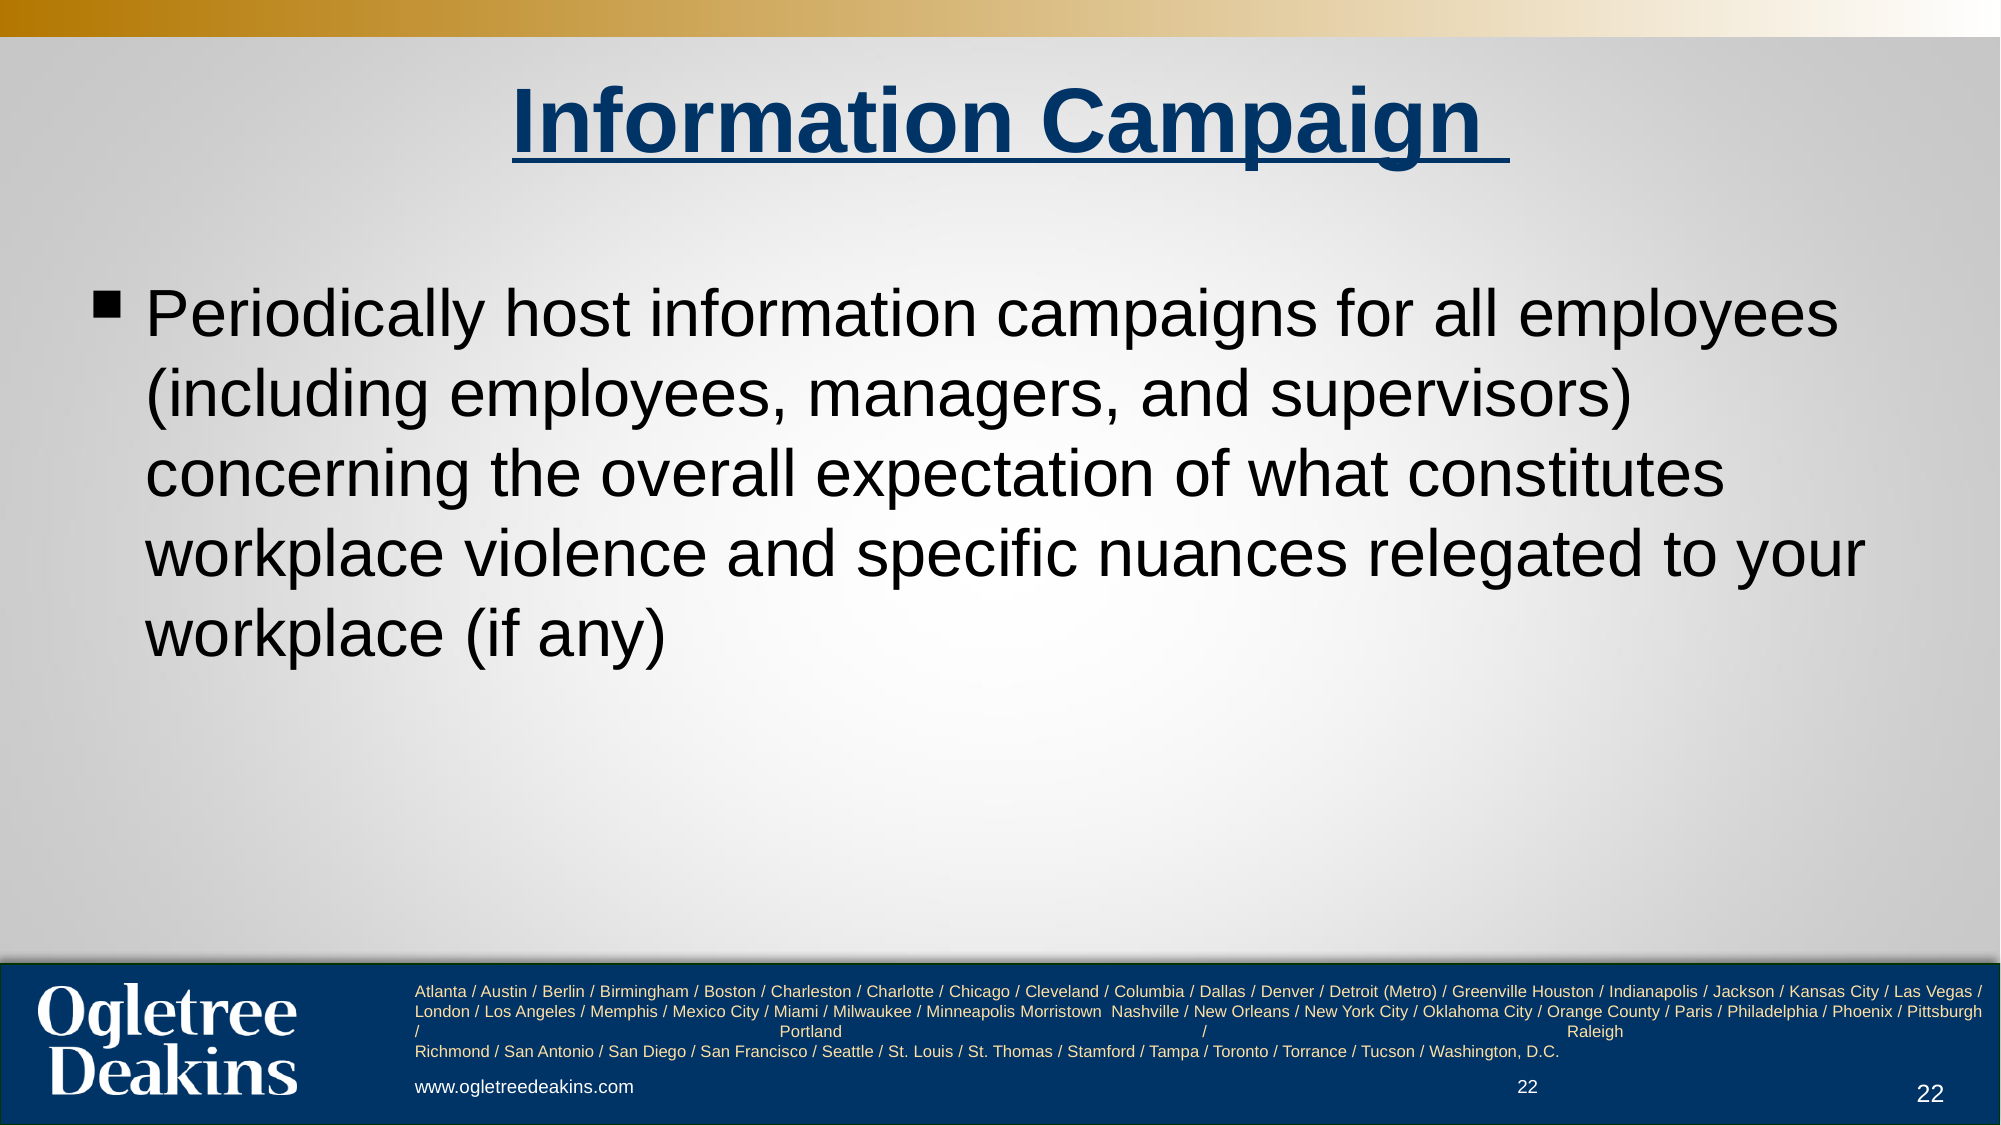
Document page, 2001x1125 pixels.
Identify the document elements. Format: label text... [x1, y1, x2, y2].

slide_number 22 [1832, 1070, 1960, 1108]
picture [0, 0, 2001, 963]
list Periodically host information campaigns for all employees (including employees, managers, and supervisors) concerning the overall expectation of what constitutes workplace violence and specific nuances relegated to your workplace (if any) [74, 262, 1953, 929]
picture [38, 983, 297, 1095]
title Information Campaign [67, 53, 1955, 167]
